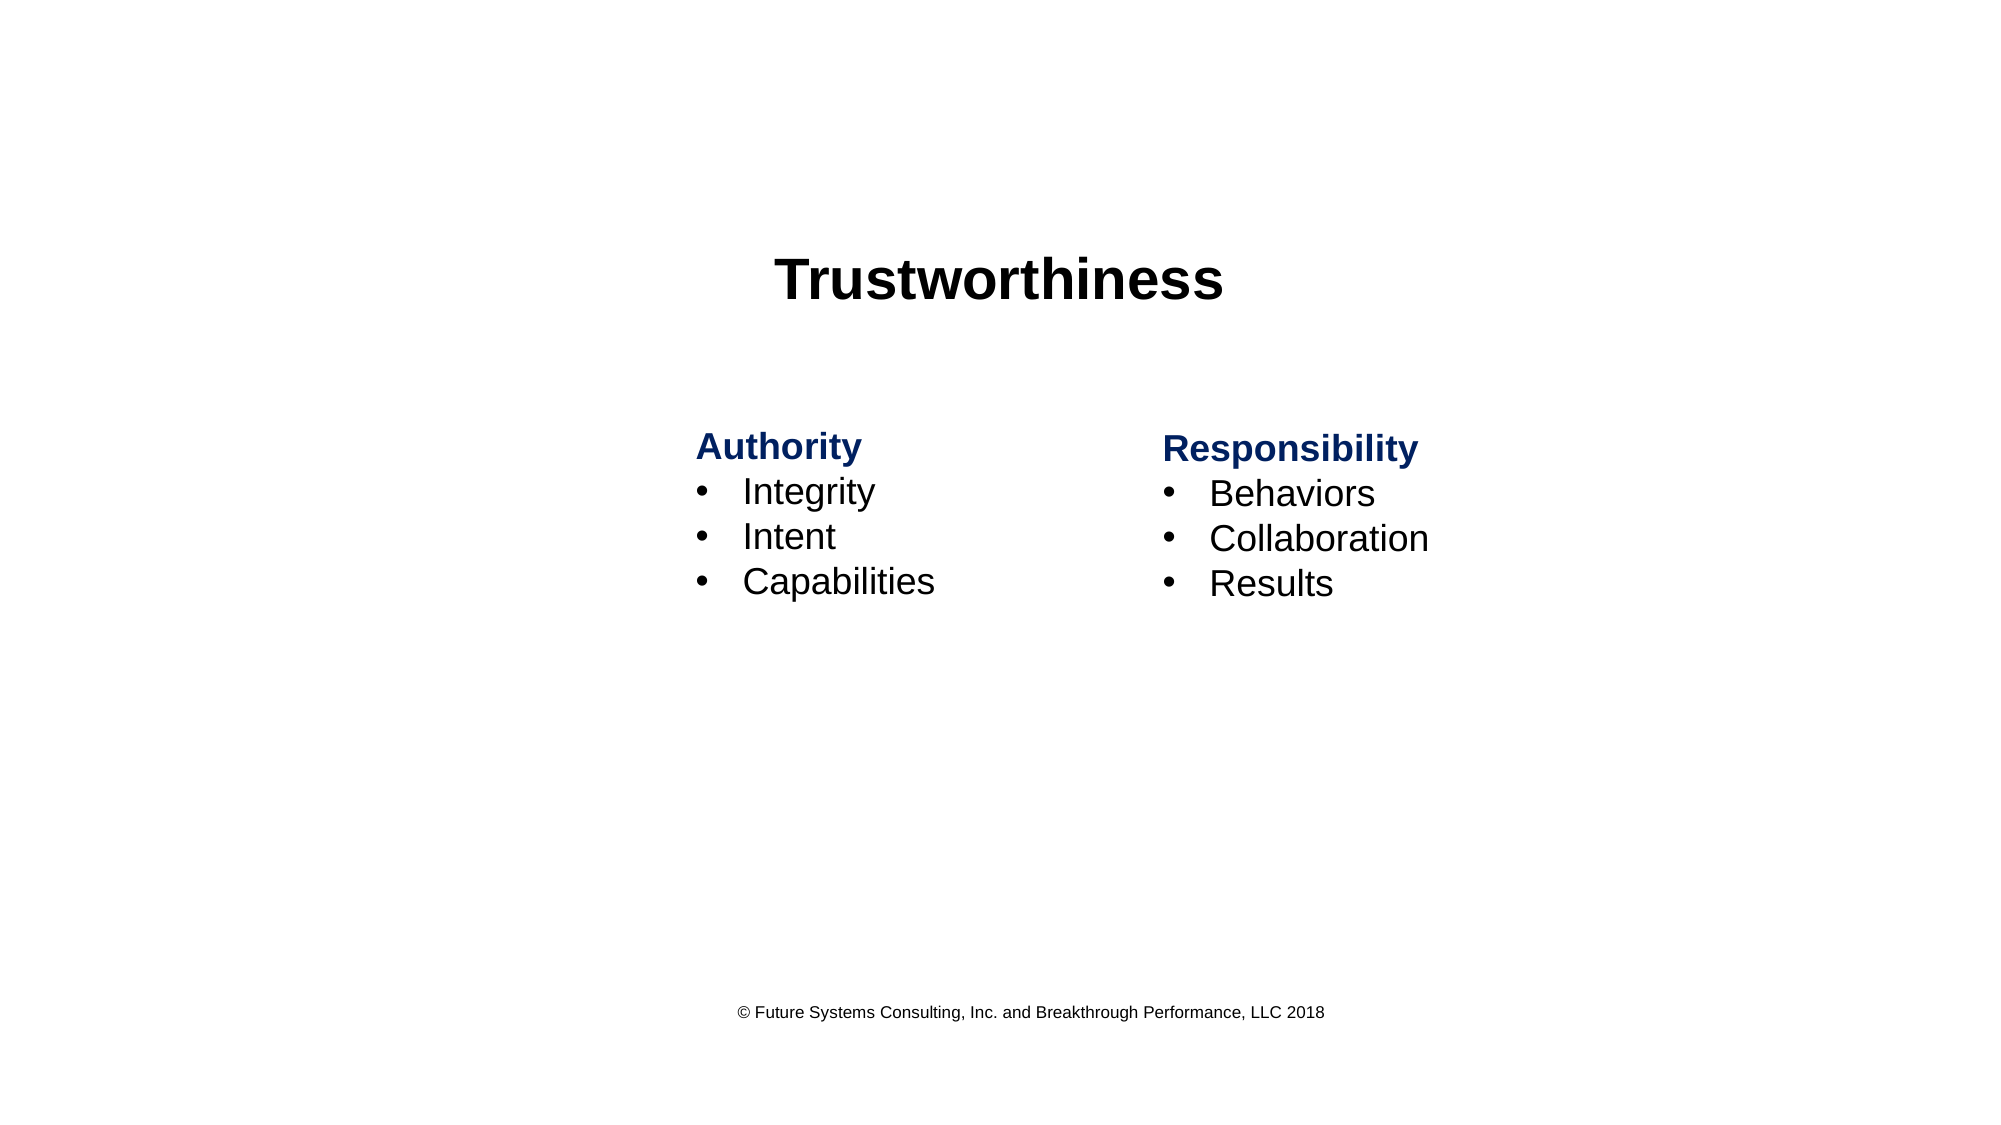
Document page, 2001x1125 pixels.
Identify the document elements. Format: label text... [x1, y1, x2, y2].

text_box Trustworthiness [760, 234, 1241, 319]
text_box Authority Integrity Intent Capabilities [680, 415, 951, 610]
text_box © Future Systems Consulting, Inc. and Breakthrough Performance, LLC 2018 [722, 993, 1342, 1030]
text_box Responsibility Behaviors Collaboration Results [1147, 416, 1445, 612]
